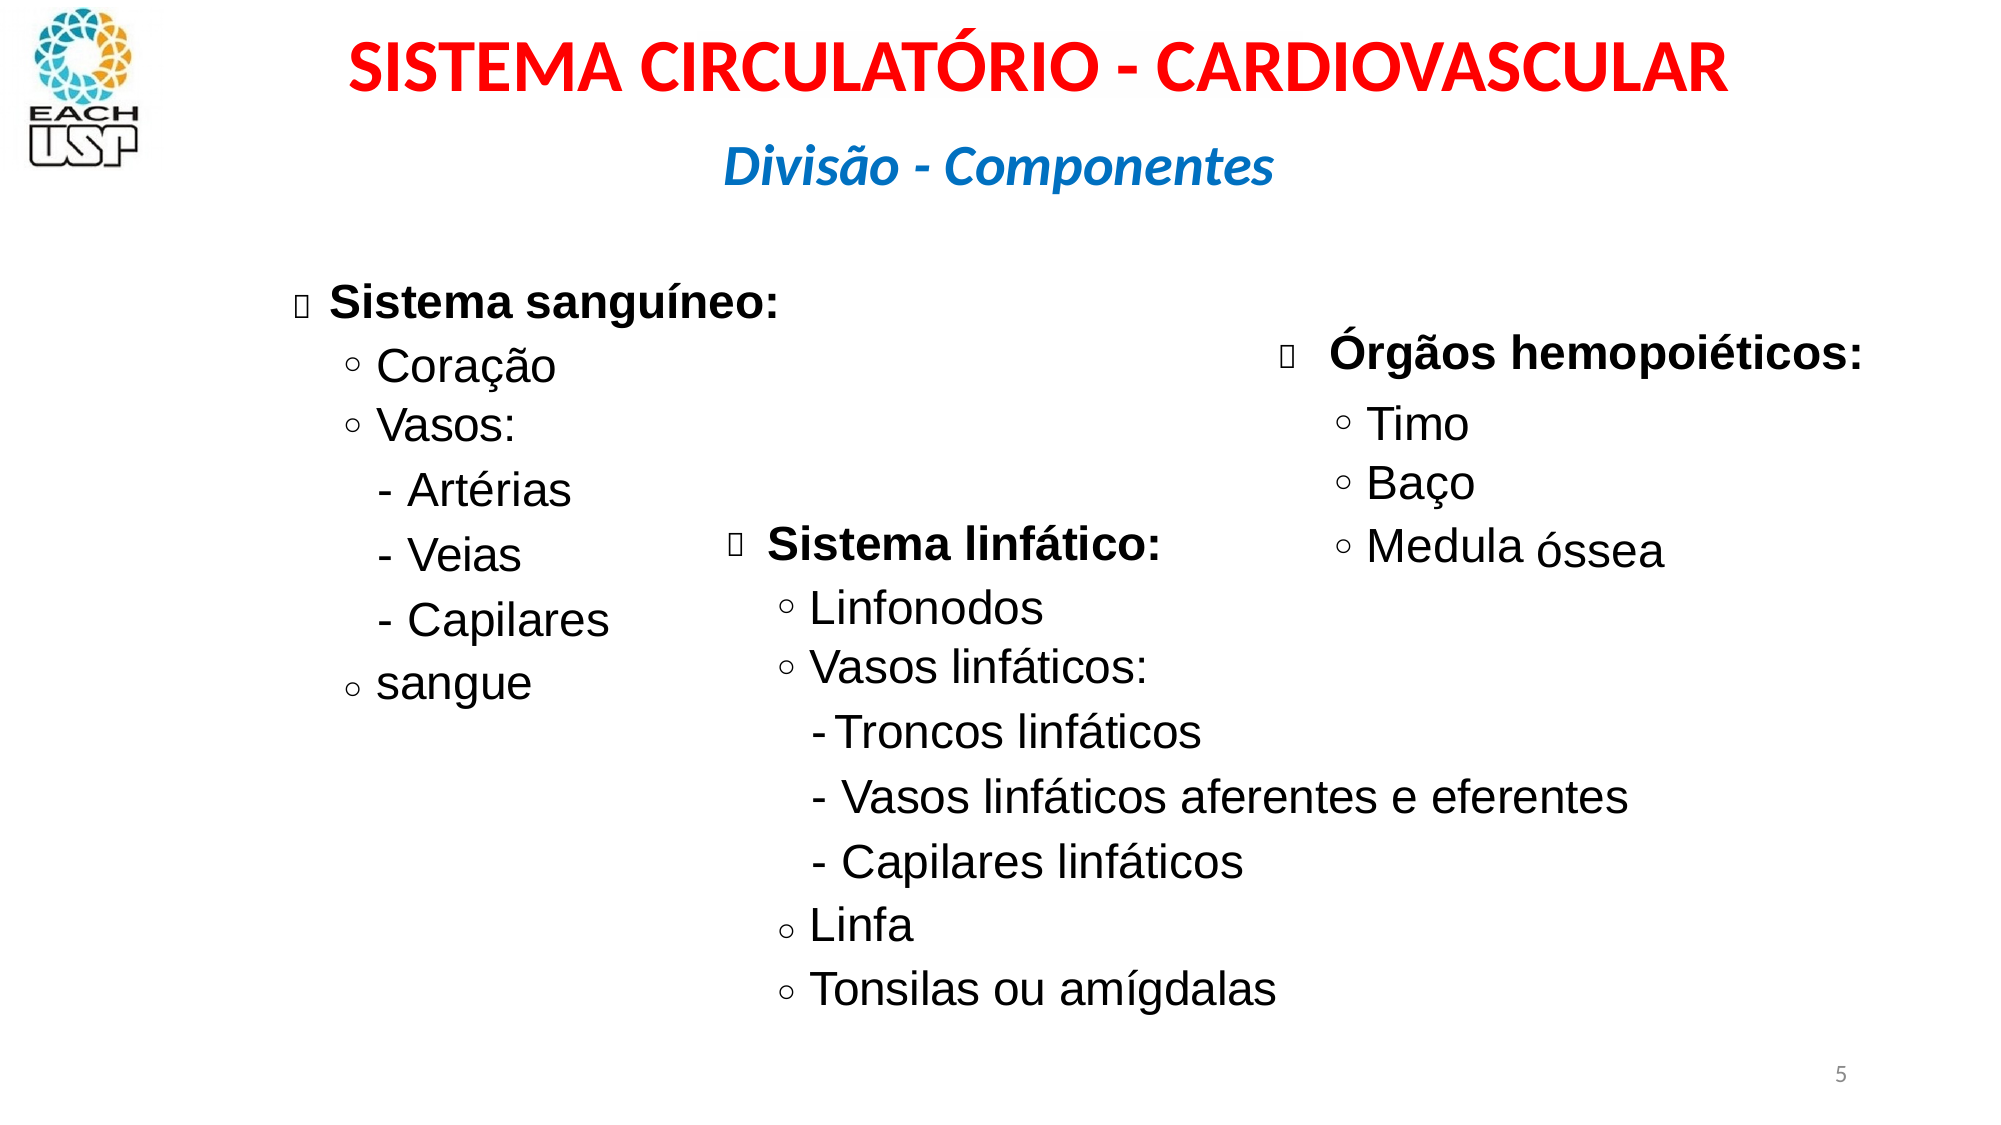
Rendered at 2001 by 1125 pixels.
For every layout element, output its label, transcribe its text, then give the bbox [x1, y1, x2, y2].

text_box SISTEMA CIRCULATÓRIO - CARDIOVASCULAR [225, 19, 1855, 116]
slide_number 5 [1412, 1042, 1863, 1103]
text_box óssea [1534, 523, 1674, 576]
text_box  [723, 528, 751, 566]
text_box  Sistema sanguíneo: [290, 274, 796, 327]
text_box Sistema linfático: [765, 516, 1174, 569]
text_box ◦ ◦ [336, 337, 365, 454]
text_box Timo Baço Medula [1364, 395, 1533, 576]
picture [0, 7, 164, 171]
text_box Órgãos hemopoiéticos: [1327, 326, 1917, 389]
text_box  [1275, 340, 1302, 378]
text_box ◦ ◦ ◦ [1327, 395, 1356, 575]
text_box Coração Vasos: - Artérias - Veias - Capilares sangue [373, 338, 628, 716]
text_box ◦ ◦ [770, 579, 799, 696]
text_box ◦ ◦ [770, 904, 799, 1021]
text_box Divisão - Componentes [723, 126, 1337, 197]
text_box Linfonodos Vasos linfáticos: - Troncos linfáticos - Vasos linfáticos aferentes e eferentes - Capilares linfáticos Linfa Tonsilas ou amígdalas [807, 580, 1855, 1022]
text_box ◦ [336, 662, 365, 715]
